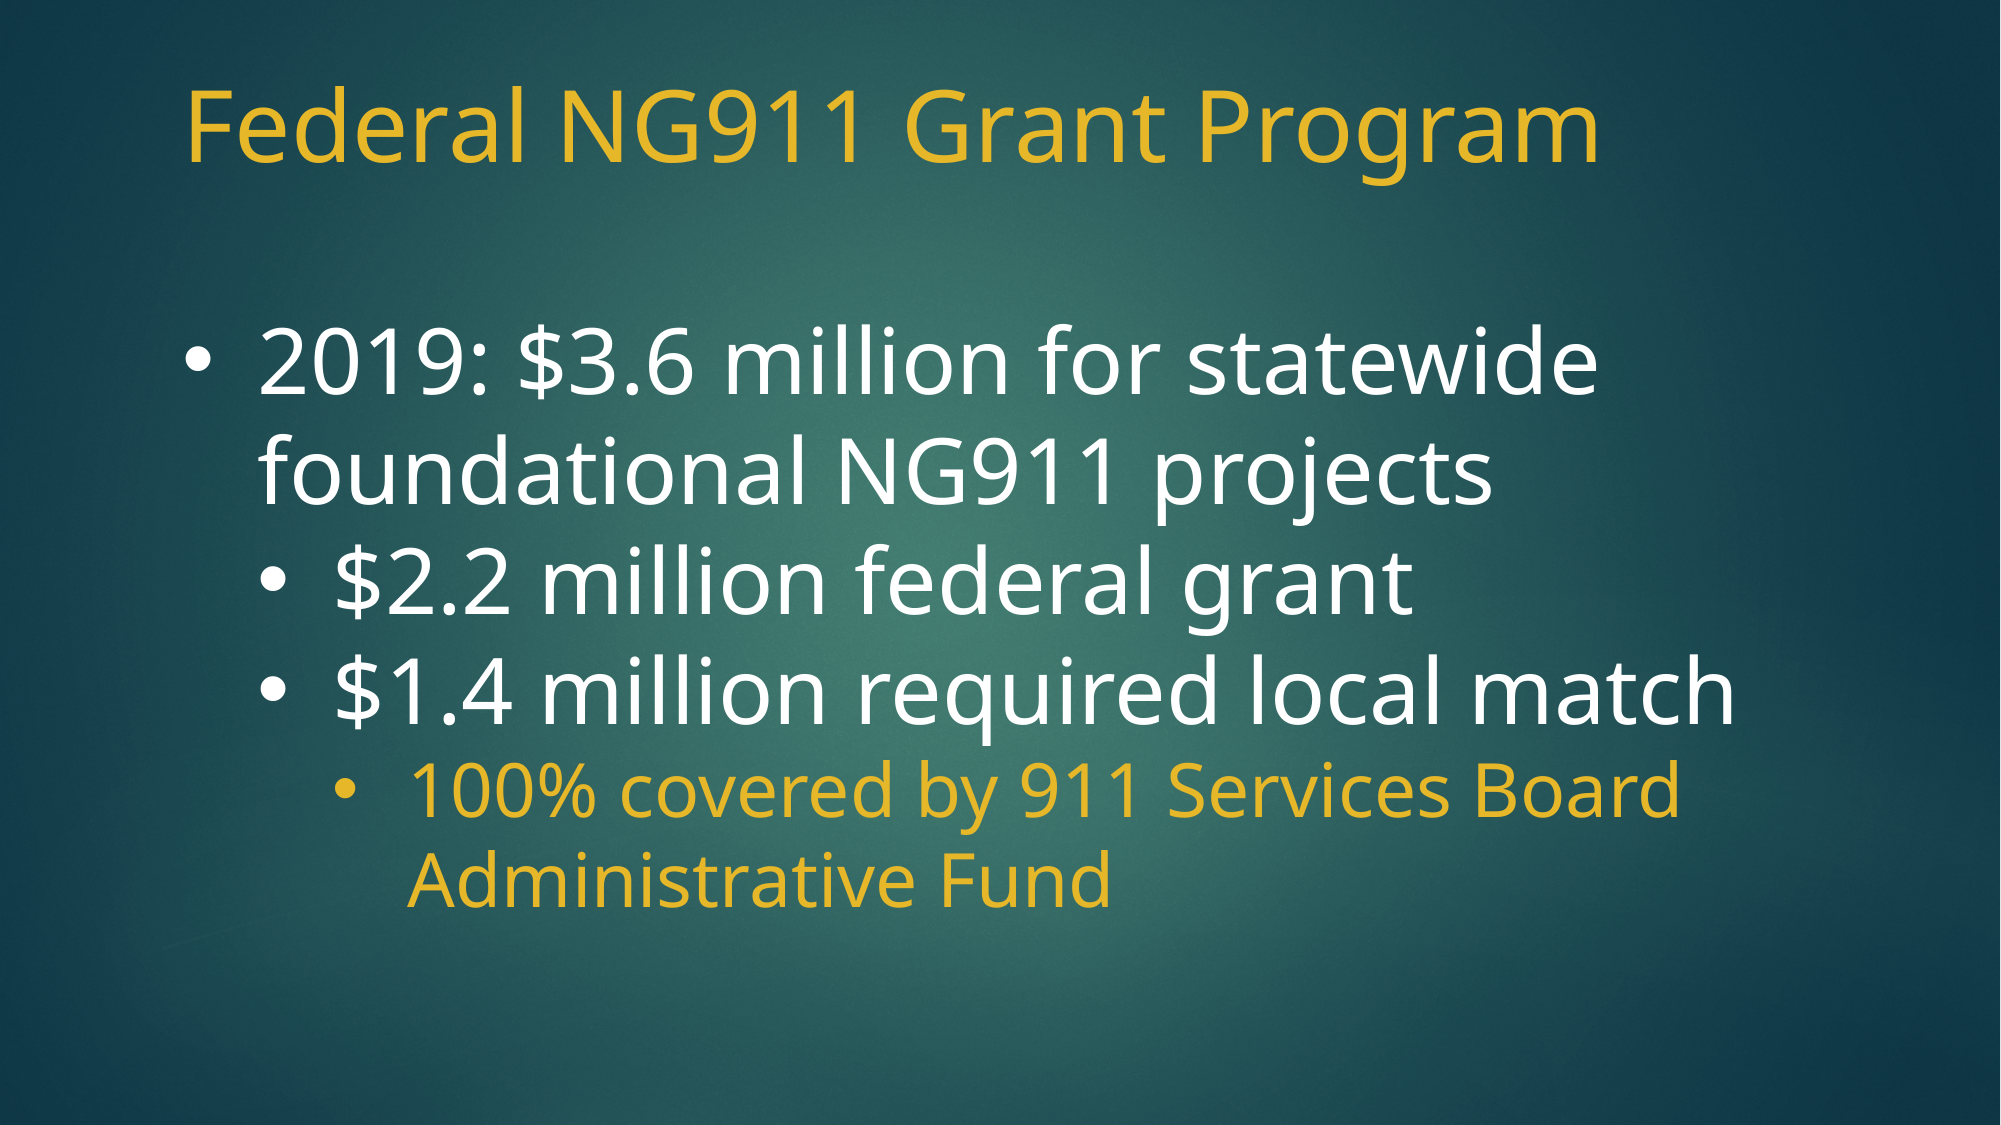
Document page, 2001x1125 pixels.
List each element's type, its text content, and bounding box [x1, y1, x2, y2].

text_box Federal NG911 Grant Program 2019: $3.6 million for statewide foundational NG911 projects $2.2 million federal grant $1.4 million required local match 100% covered by 911 Services Board Administrative Fund [167, 55, 2000, 1010]
